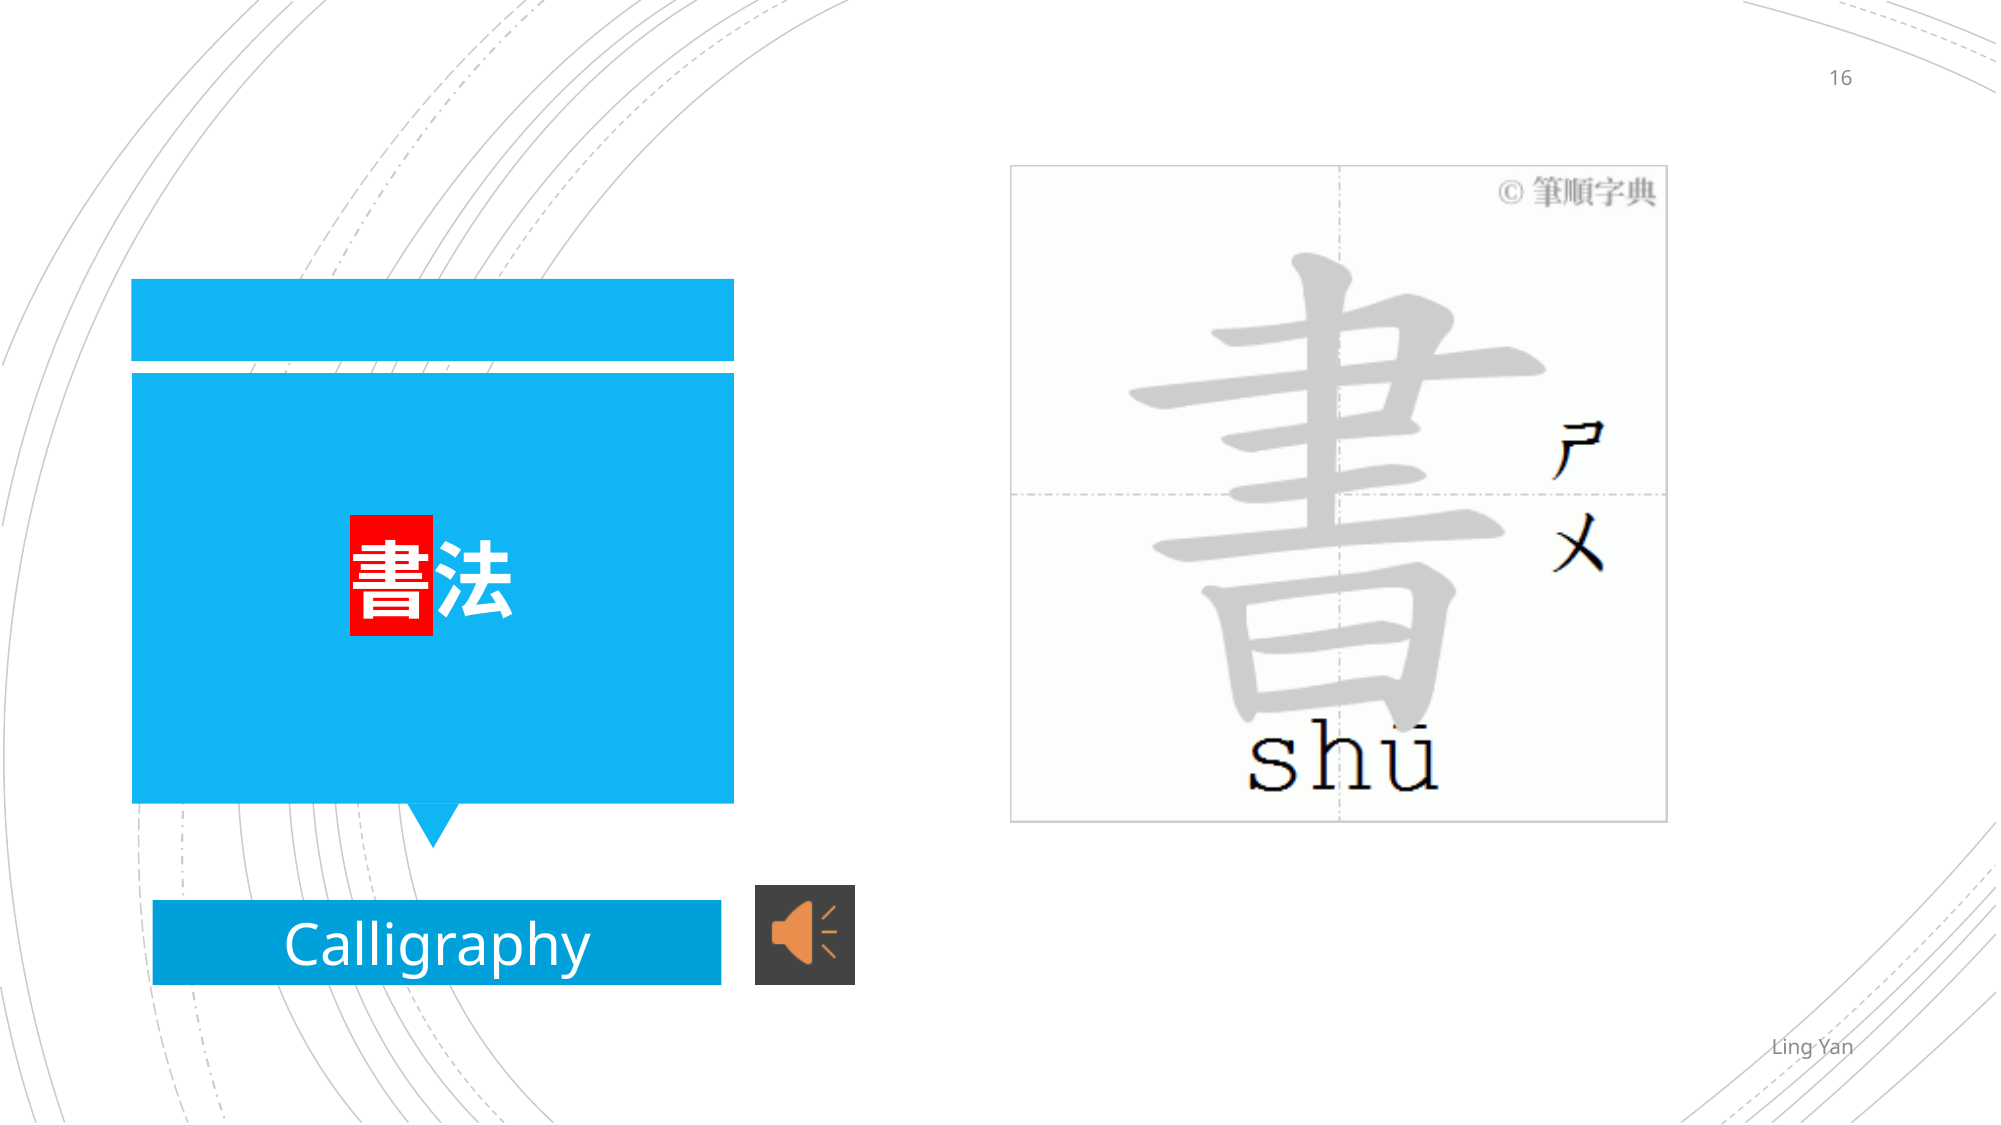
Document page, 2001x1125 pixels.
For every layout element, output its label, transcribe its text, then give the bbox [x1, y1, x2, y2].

text_box Calligraphy [152, 900, 722, 985]
slide_number 16 [1717, 52, 1868, 105]
footer Ling Yan [131, 1021, 1869, 1074]
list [754, 883, 857, 986]
title 書法 [145, 383, 721, 789]
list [1009, 165, 1668, 823]
